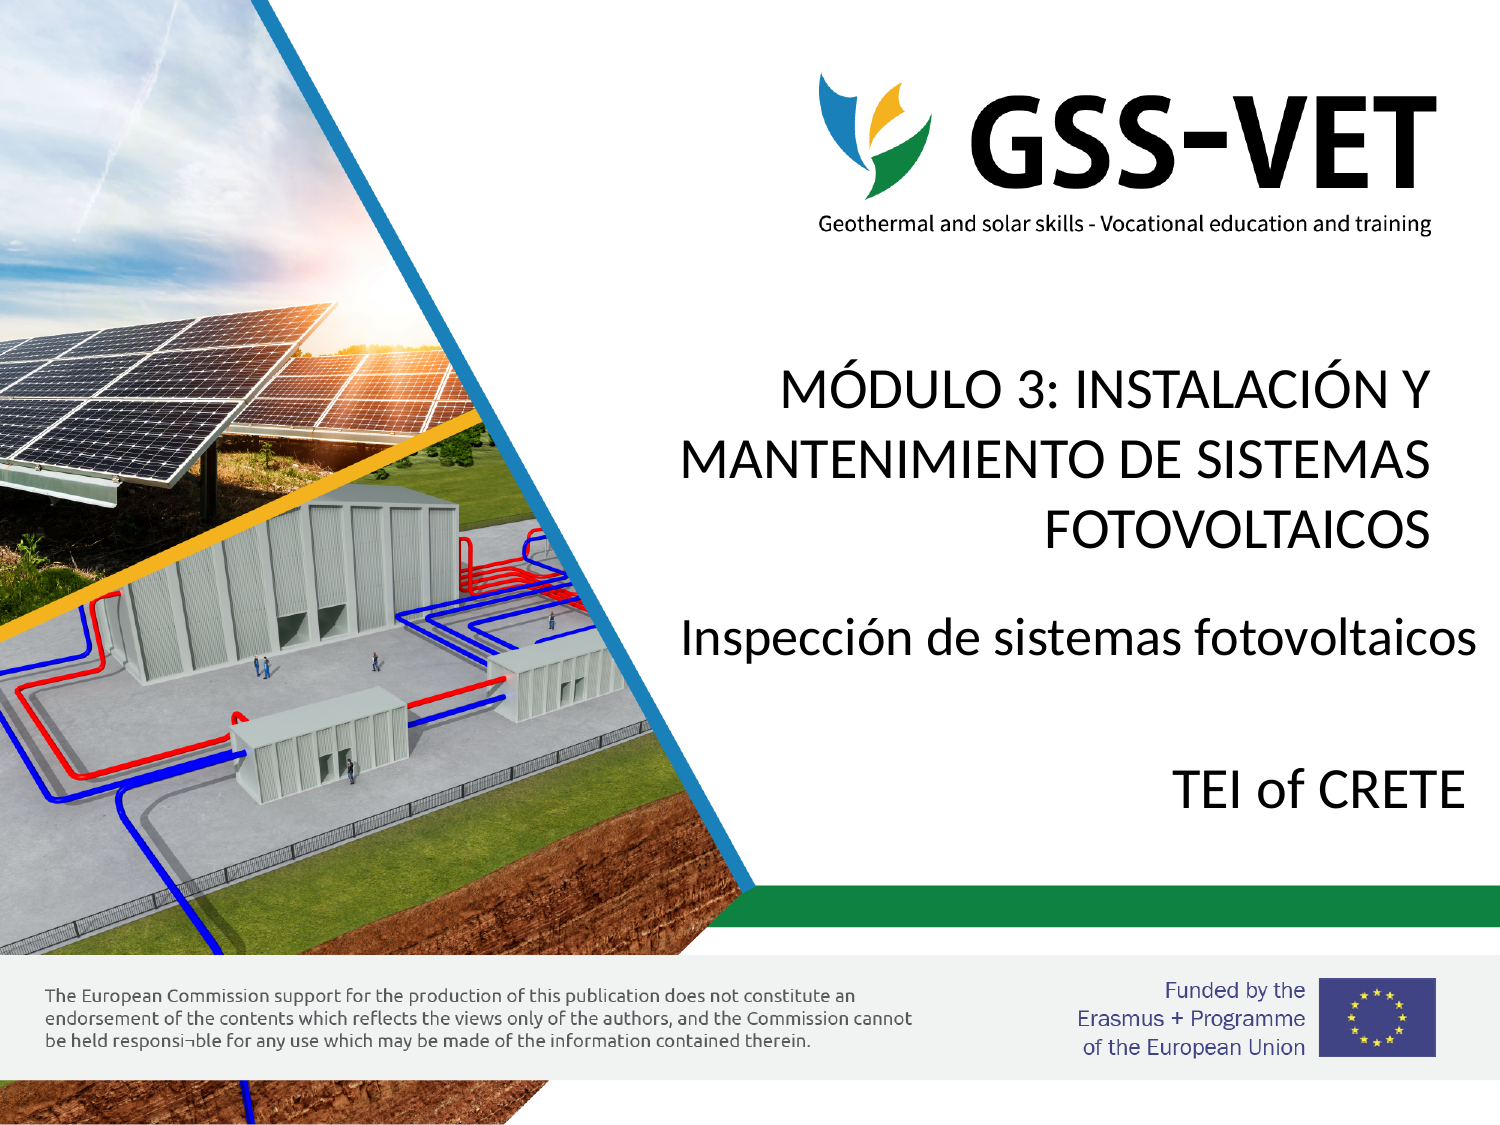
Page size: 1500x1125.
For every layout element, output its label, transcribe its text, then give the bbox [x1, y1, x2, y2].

text_box Inspección de sistemas fotovoltaicos [561, 562, 1495, 674]
picture [0, 0, 1500, 1125]
title MÓDULO 3: INSTALACIÓN Y MANTENIMIENTO DE SISTEMAS FOTOVOLTAICOS [596, 326, 1447, 562]
text_box TEI of CRETE [690, 674, 1482, 828]
